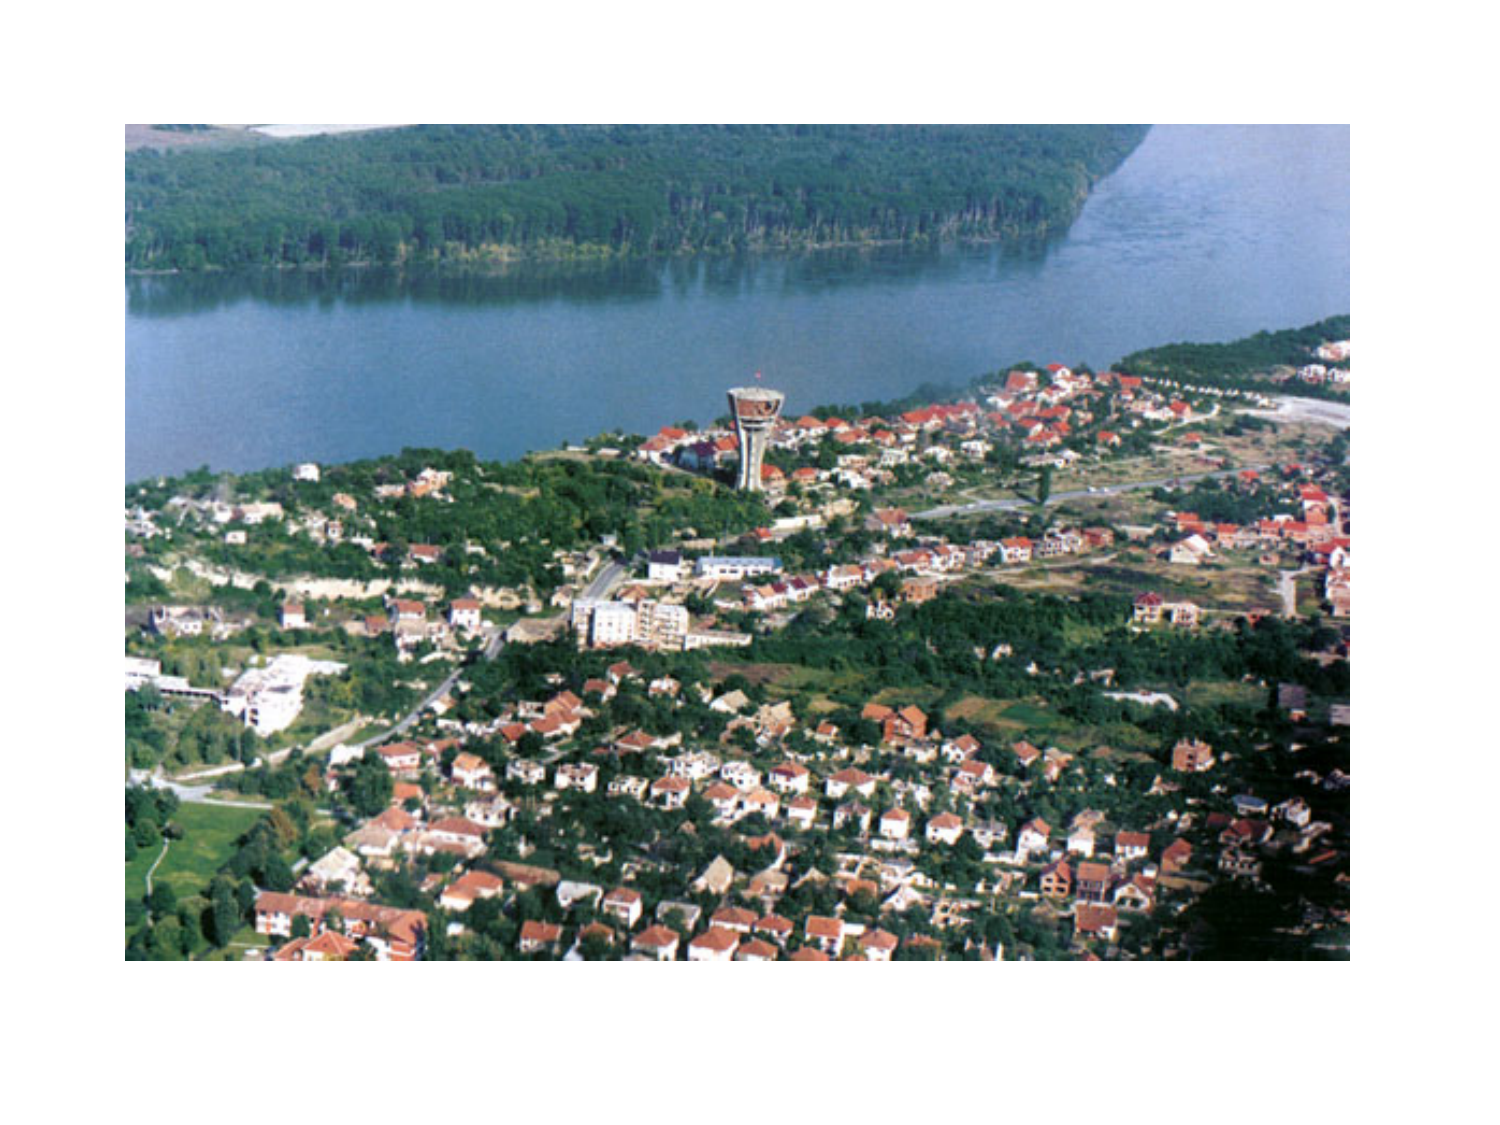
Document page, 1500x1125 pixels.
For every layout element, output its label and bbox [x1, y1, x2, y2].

picture [124, 124, 1351, 962]
